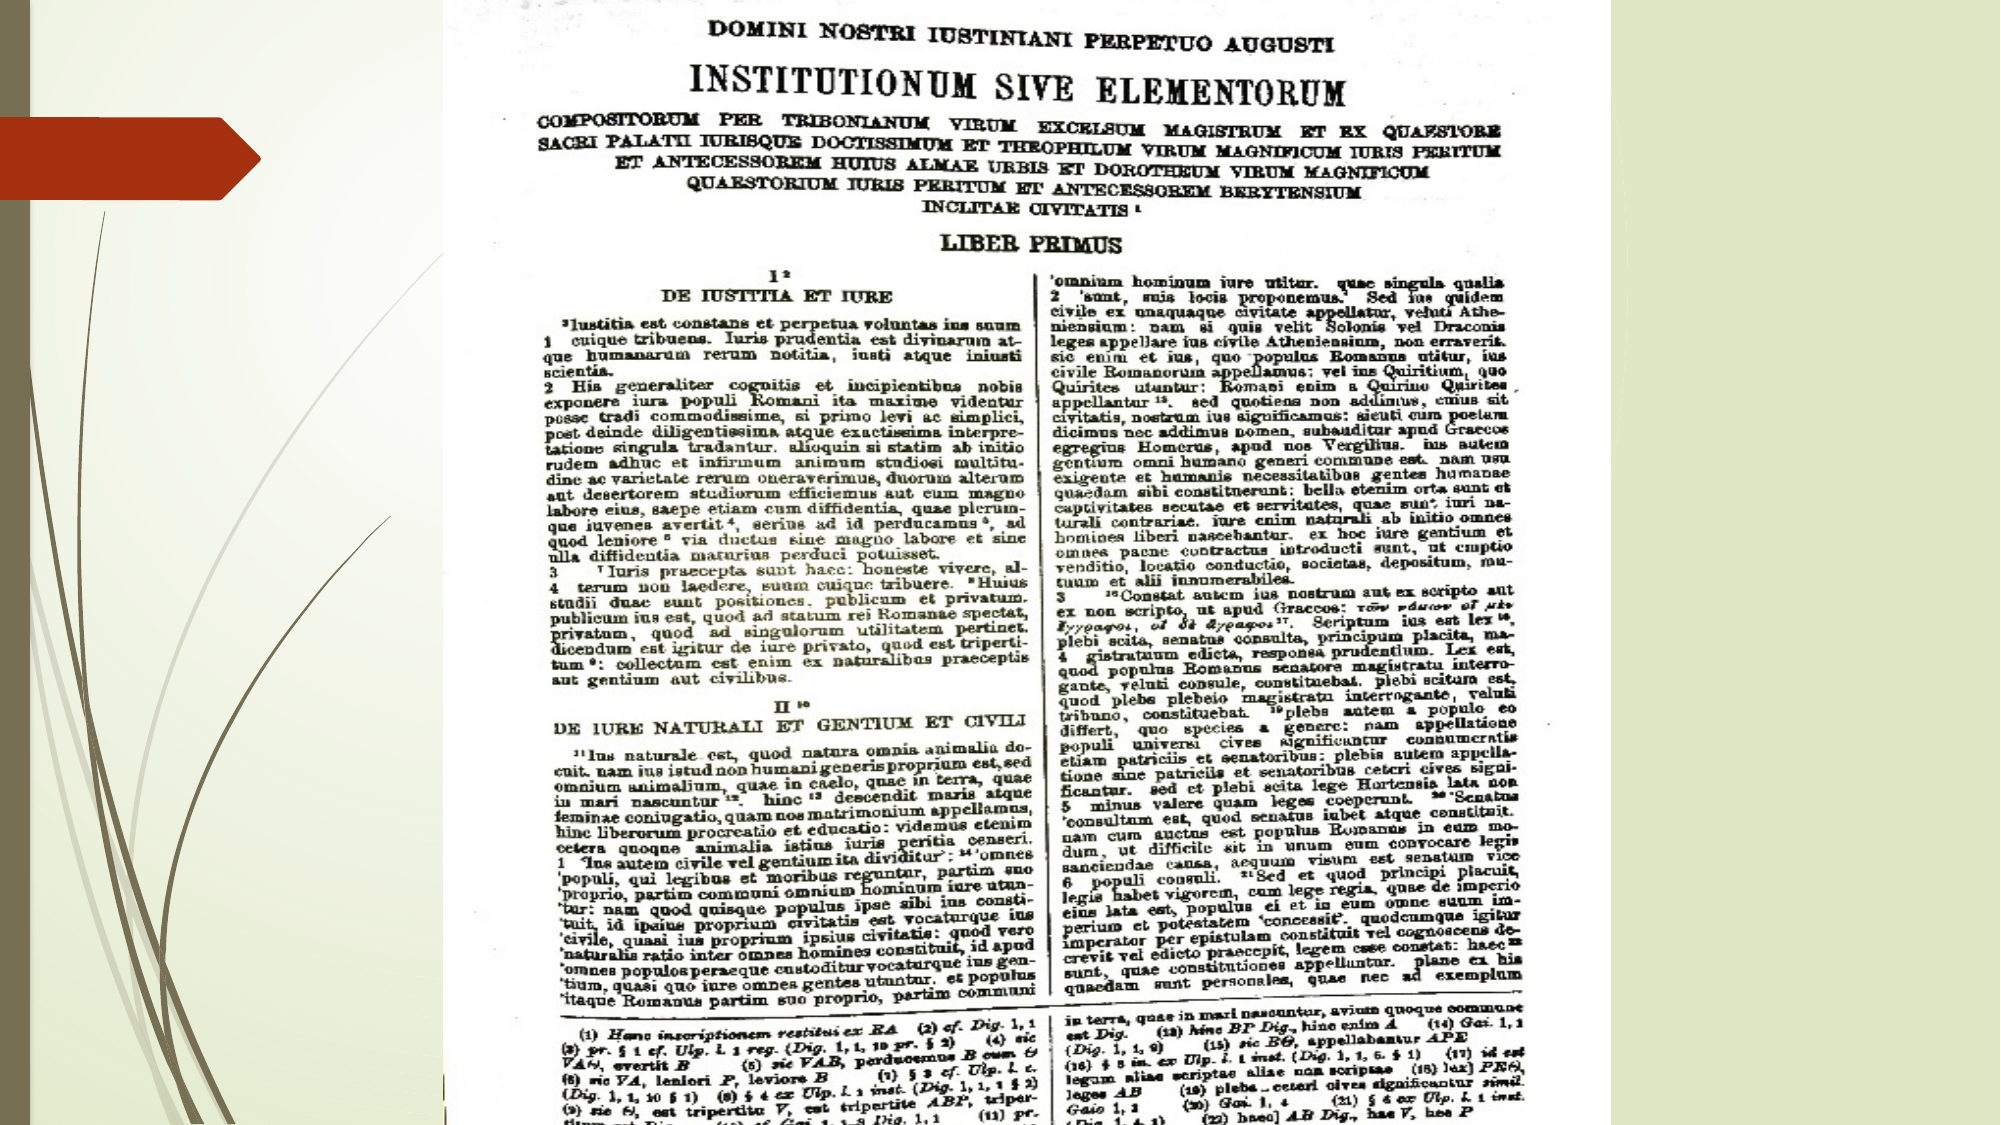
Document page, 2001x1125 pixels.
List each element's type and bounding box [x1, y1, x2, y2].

list [442, 0, 1611, 1125]
